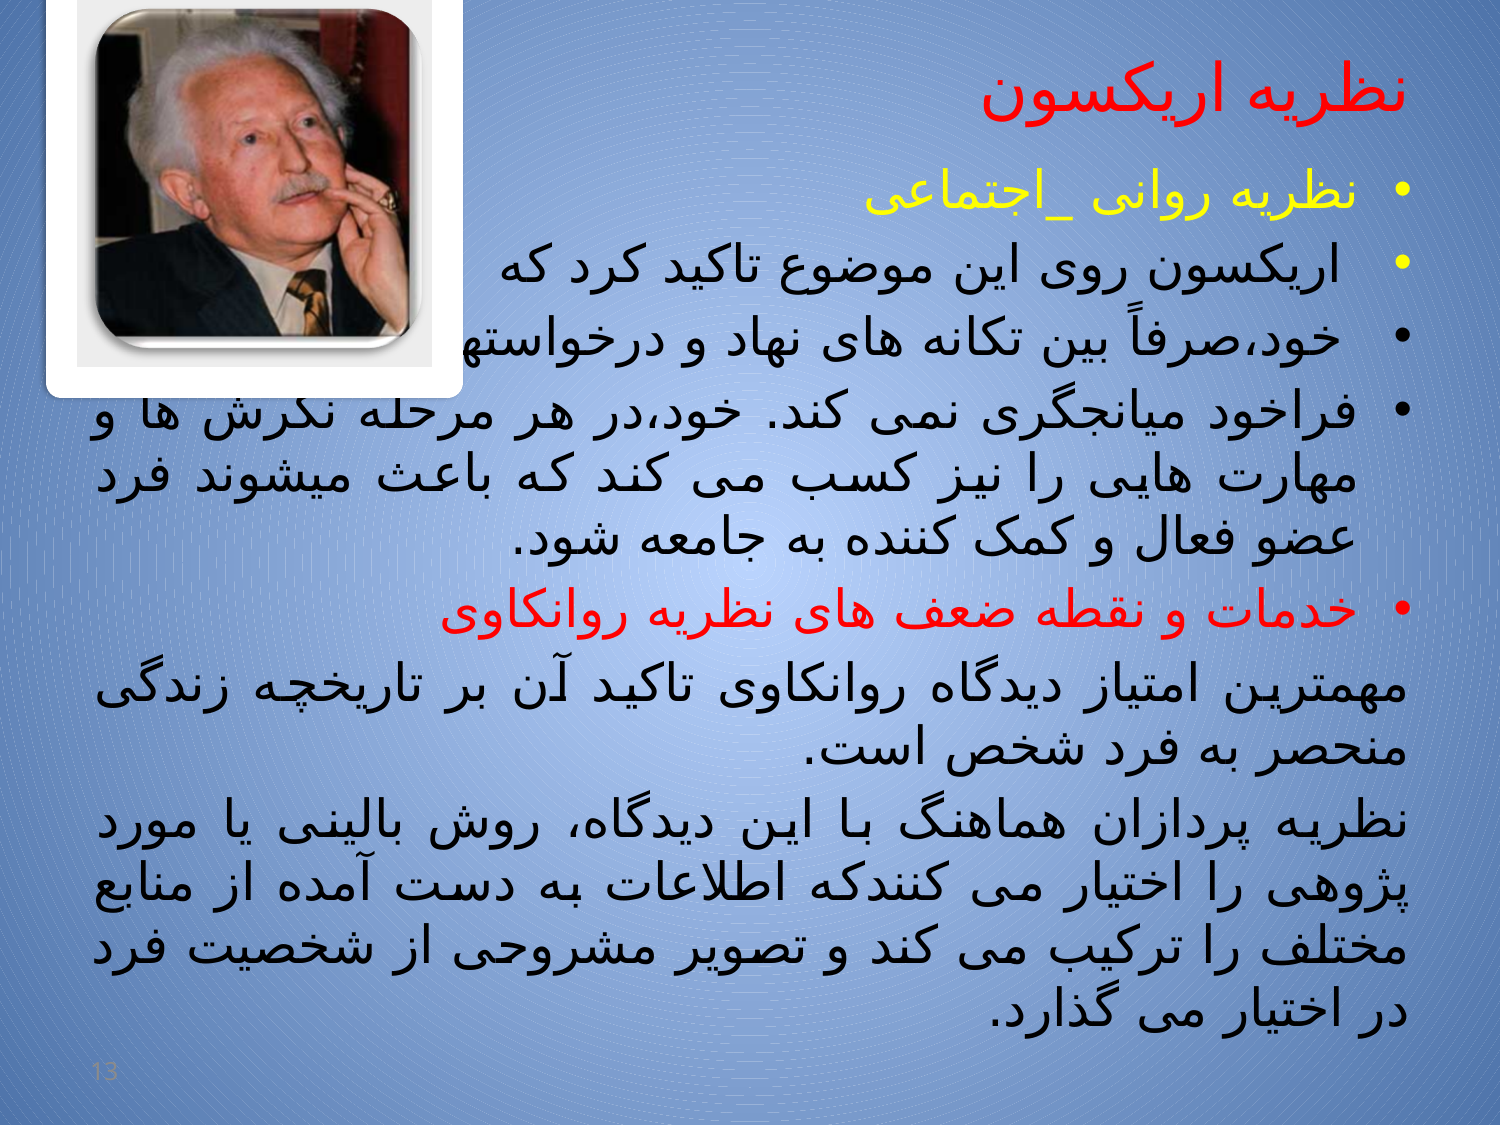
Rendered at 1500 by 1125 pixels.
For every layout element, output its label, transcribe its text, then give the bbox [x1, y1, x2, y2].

picture [76, 0, 432, 368]
title نظریه اریکسون [464, 45, 1425, 126]
slide_number 13 [75, 1042, 425, 1103]
list نظریه روانی _اجتماعی اریکسون روی این موضوع تاکید کرد که خود،صرفاً بین تکانه های نهاد و درخواستهای فراخود میانجگری نمی کند. خود،در هر مرحله نگرش ها و مهارت هایی را نیز کسب می کند که باعث میشوند فرد عضو فعال و کمک کننده به جامعه شود. خدمات و نقطه ضعف های نظریه روانکاوی مهمترین امتیاز دیدگاه روانکاوی تاکید آن بر تاریخچه زندگی منحصر به فرد شخص است. نظریه پردازان هماهنگ با این دیدگاه، روش بالینی یا مورد پژوهی را اختیار می کنندکه اطلاعات به دست آمده از منابع مختلف را ترکیب می کند و تصویر مشروحی از شخصیت فرد در اختیار می گذارد. [75, 149, 1425, 1047]
